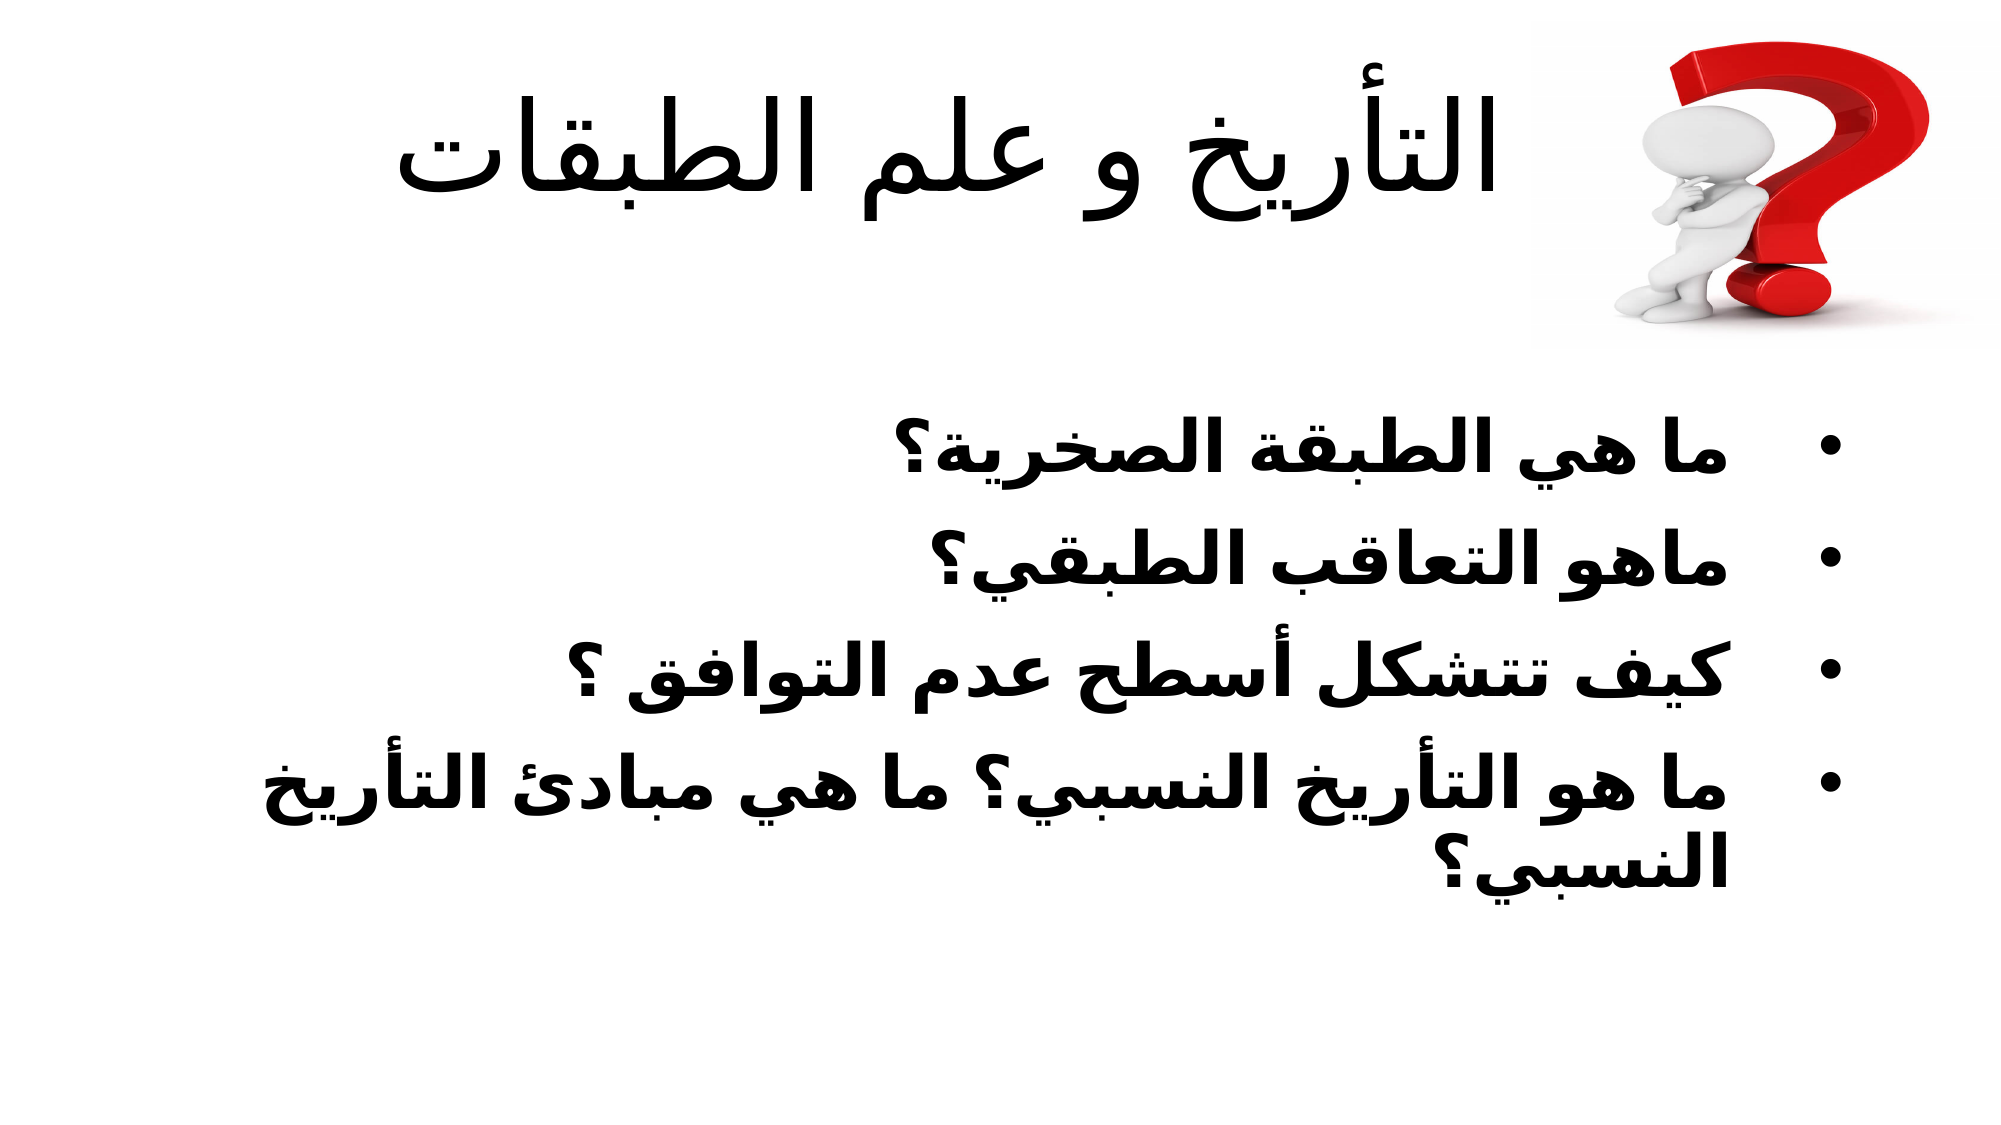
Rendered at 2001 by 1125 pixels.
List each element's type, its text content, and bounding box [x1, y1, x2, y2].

text_box ما هي الطبقة الصخرية؟ ماهو التعاقب الطبقي؟ كيف تتشكل أسطح عدم التوافق ؟ ما هو التأريخ النسبي؟ ما هي مبادئ التأريخ النسبي؟ [157, 402, 1860, 1103]
picture [1531, 21, 2000, 350]
title التأريخ و علم الطبقات [199, 64, 1531, 226]
